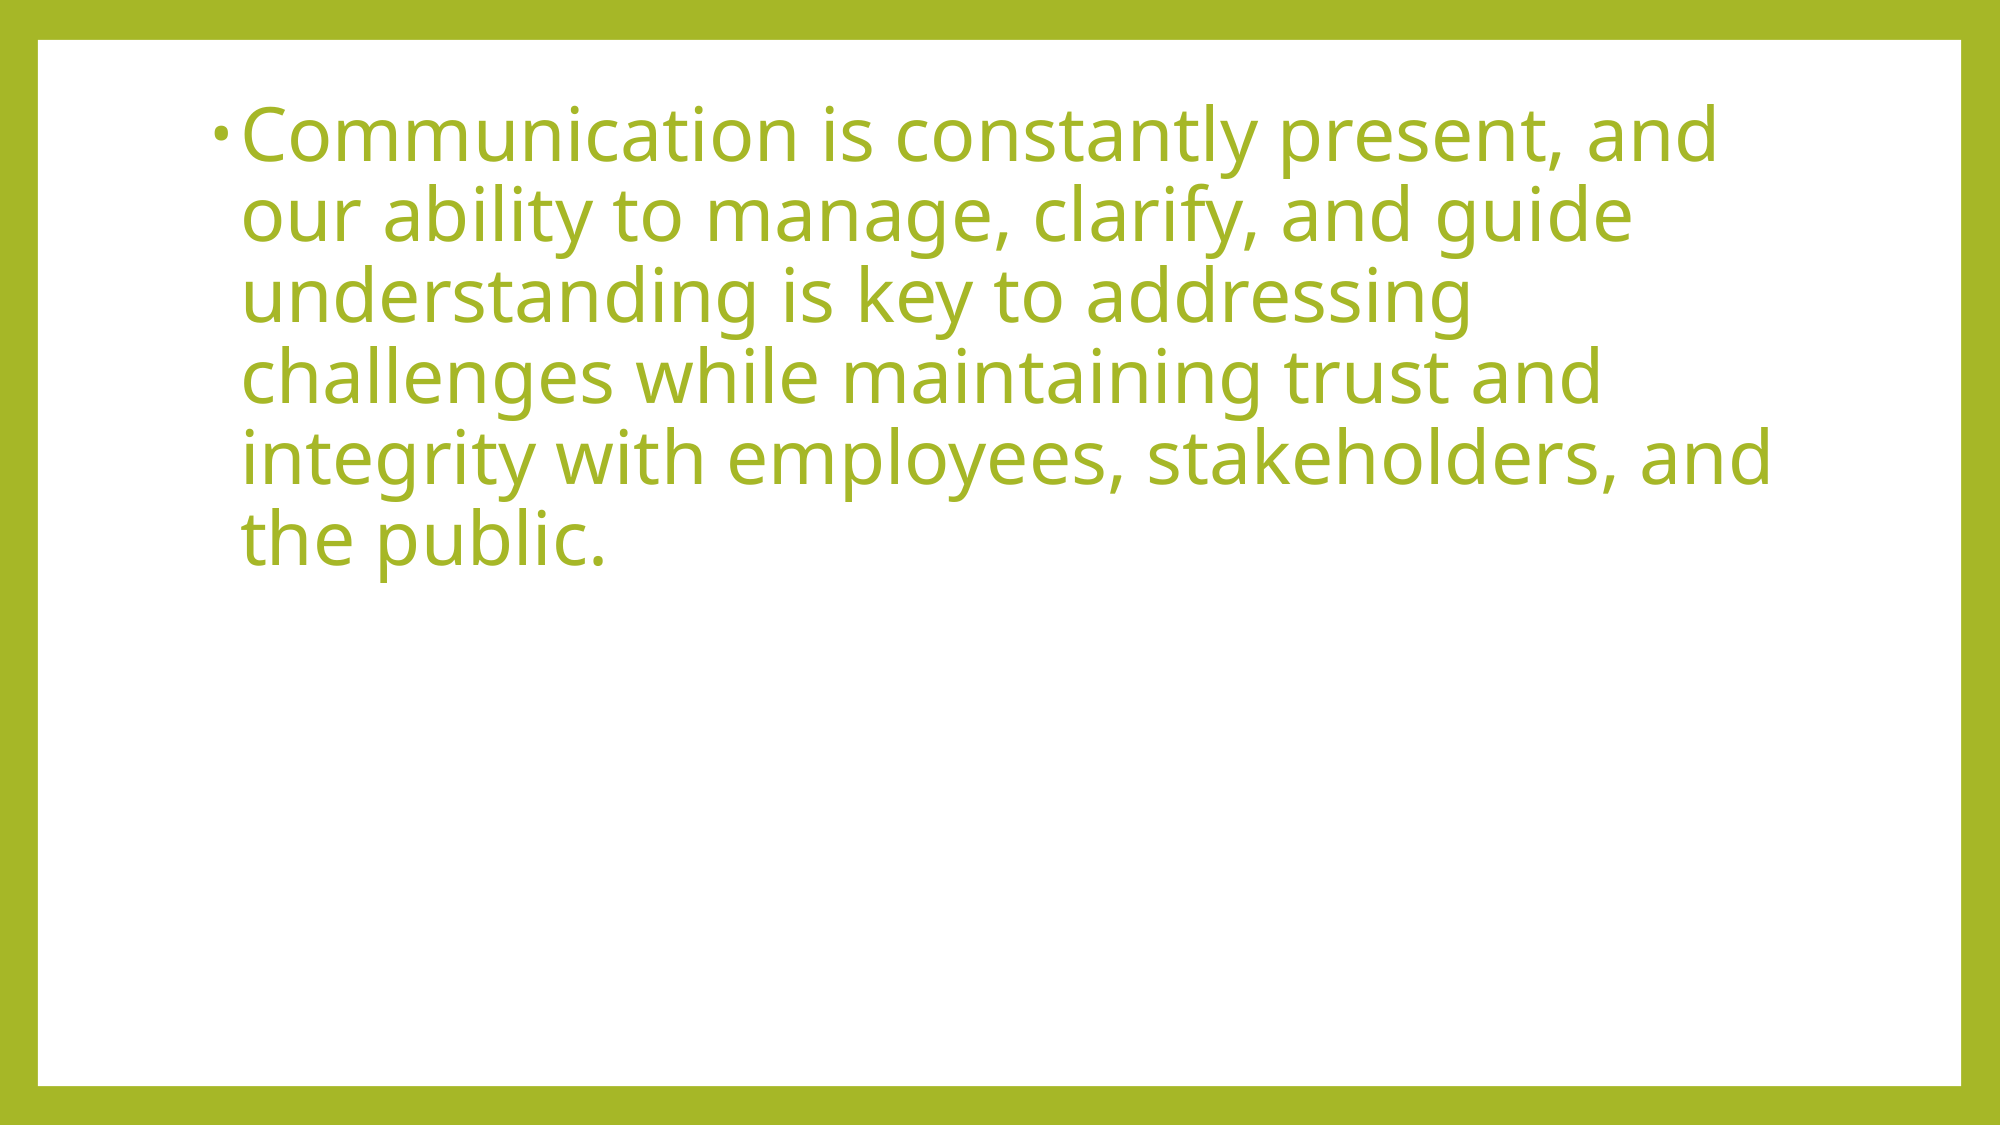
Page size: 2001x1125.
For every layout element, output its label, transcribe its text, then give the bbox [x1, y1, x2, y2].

list Communication is constantly present, and our ability to manage, clarify, and guide understanding is key to addressing challenges while maintaining trust and integrity with employees, stakeholders, and the public. [187, 88, 1808, 1000]
